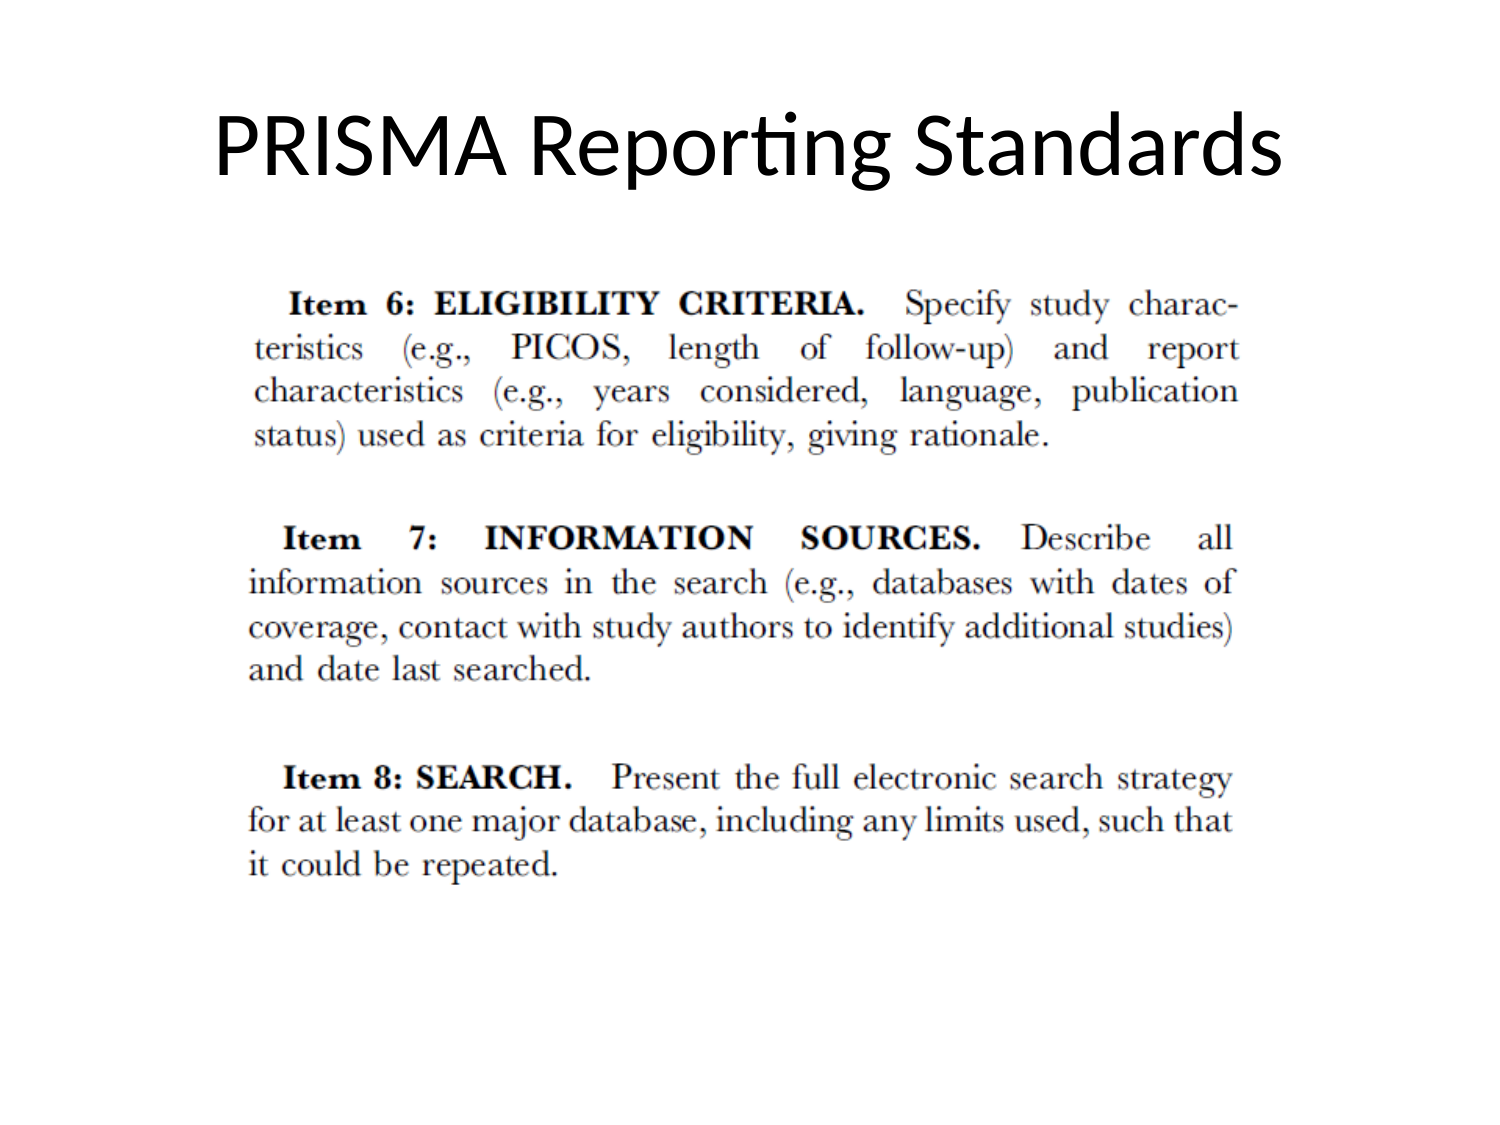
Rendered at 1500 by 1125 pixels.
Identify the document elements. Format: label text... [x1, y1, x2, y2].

title PRISMA Reporting Standards [75, 45, 1425, 233]
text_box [224, 274, 1268, 896]
